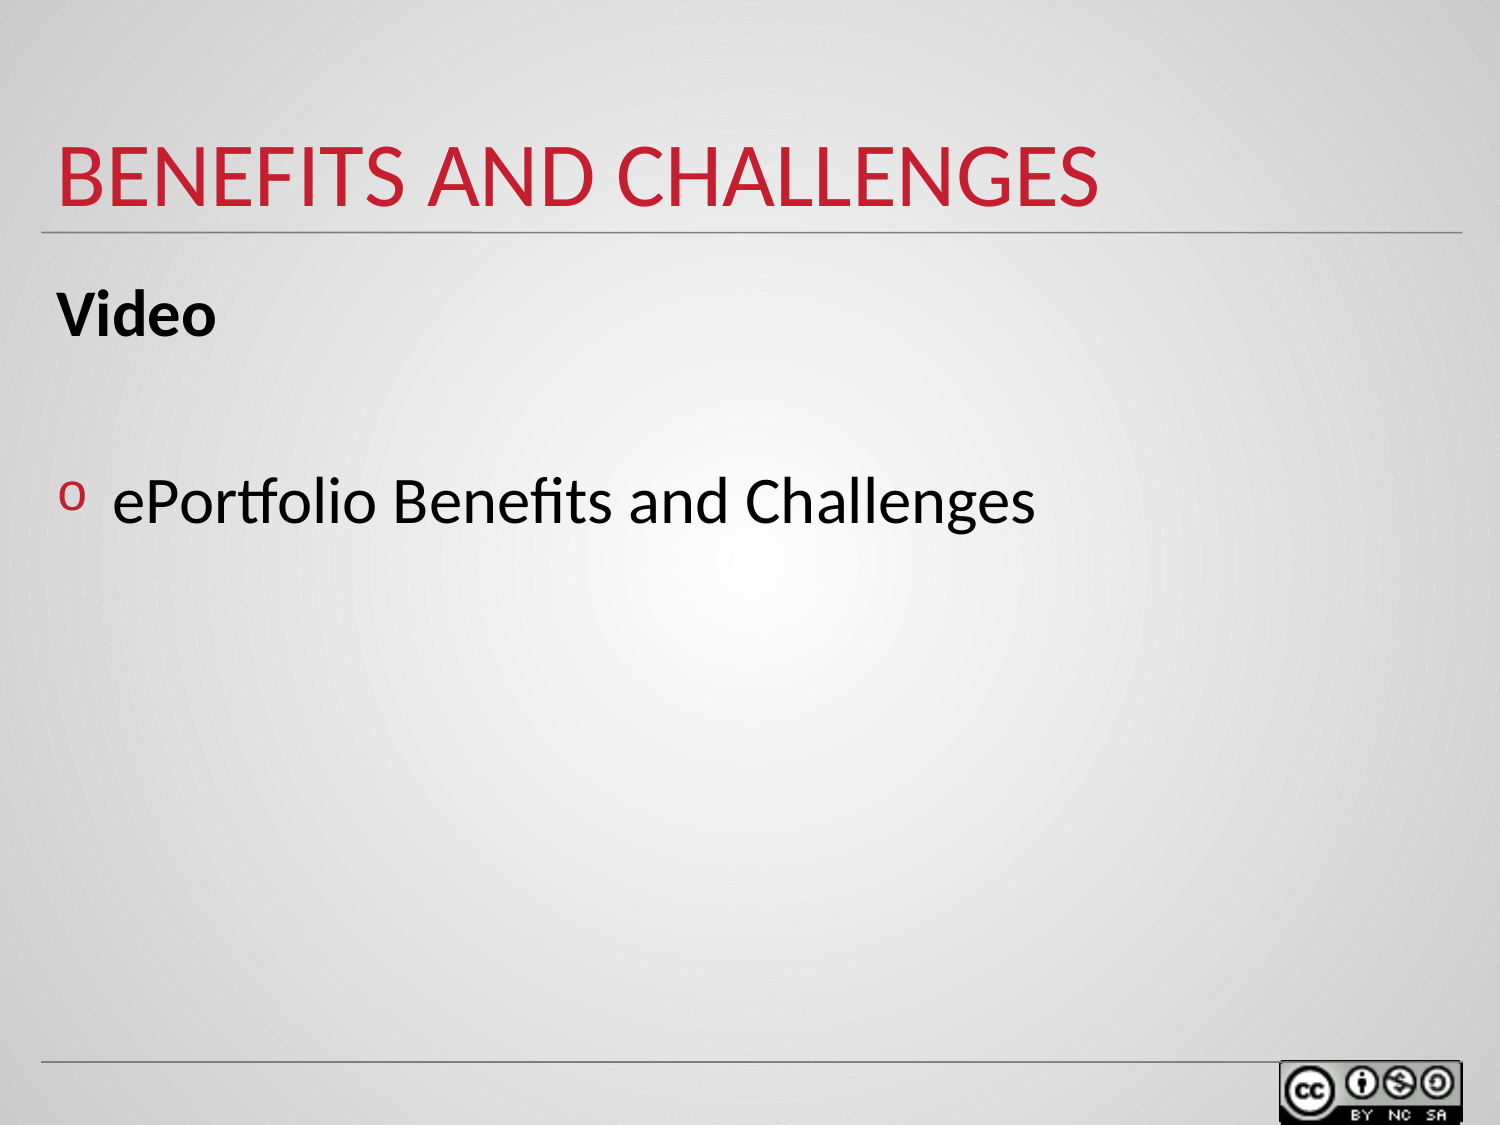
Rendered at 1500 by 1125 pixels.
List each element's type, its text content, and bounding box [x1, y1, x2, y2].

title Benefits AND CHALLENGES [41, 45, 1500, 233]
footer [157, 1044, 529, 1104]
picture [1279, 1063, 1463, 1125]
list Video ePortfolio Benefits and Challenges [41, 262, 1463, 1062]
